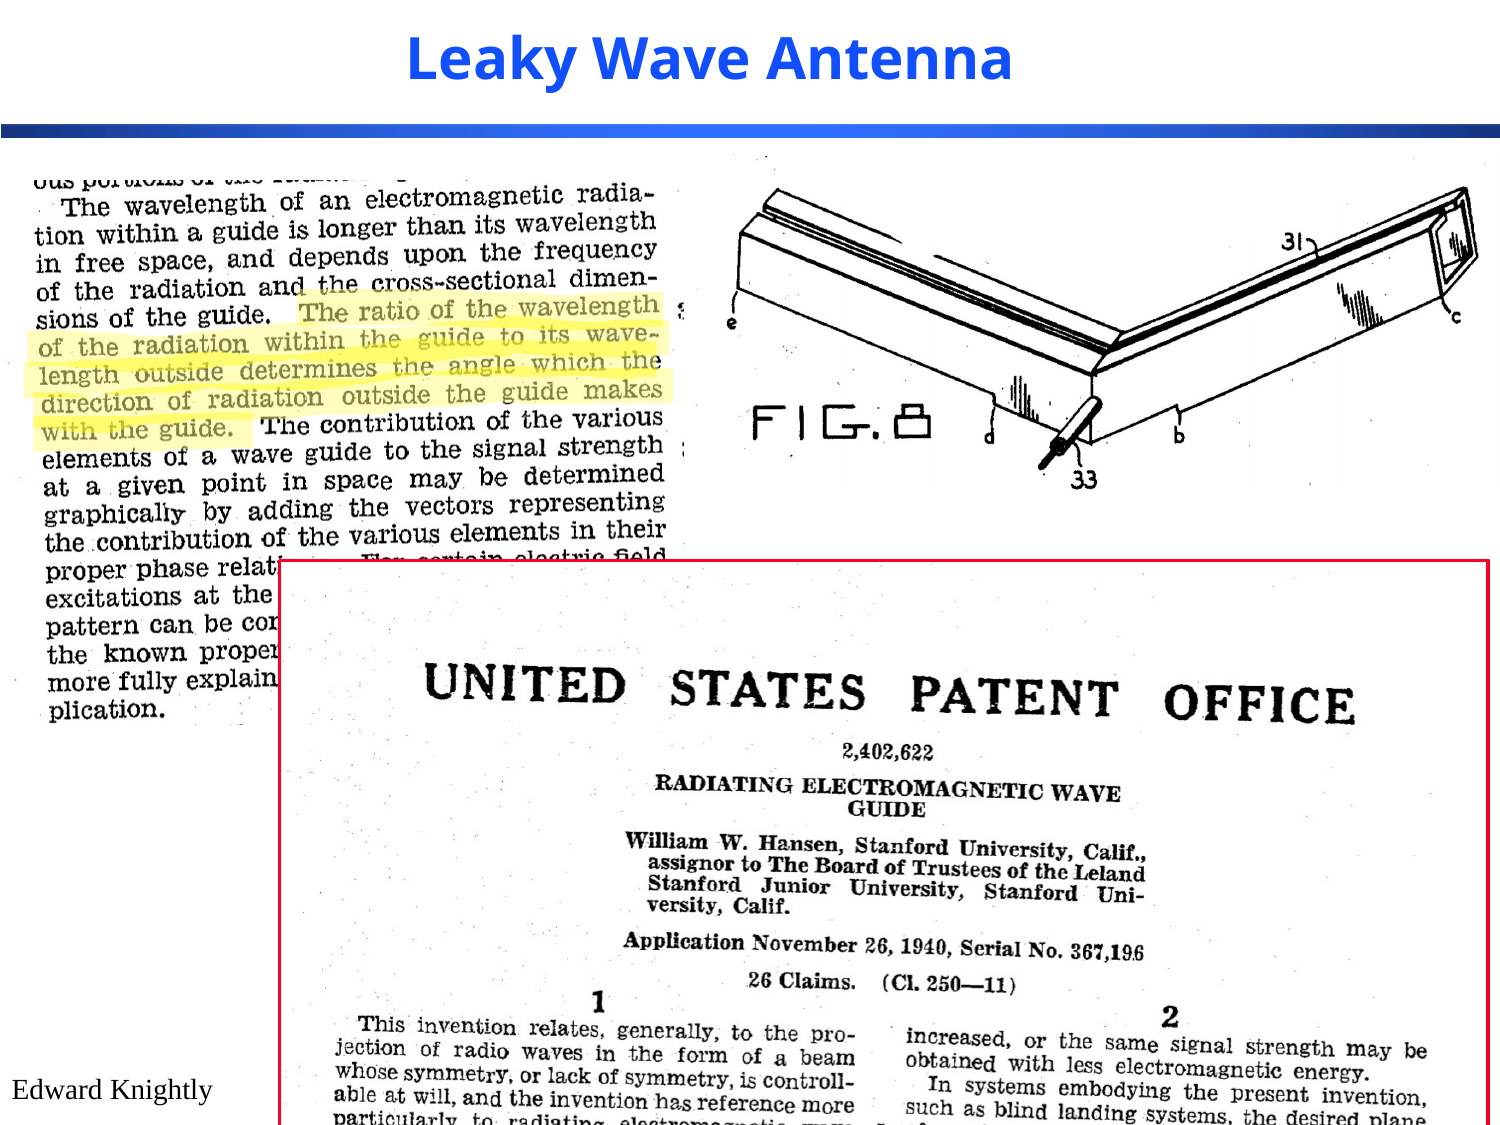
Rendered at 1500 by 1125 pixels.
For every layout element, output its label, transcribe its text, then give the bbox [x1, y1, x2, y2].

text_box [1, 124, 1500, 1125]
title Leaky Wave Antenna [31, 2, 1469, 123]
